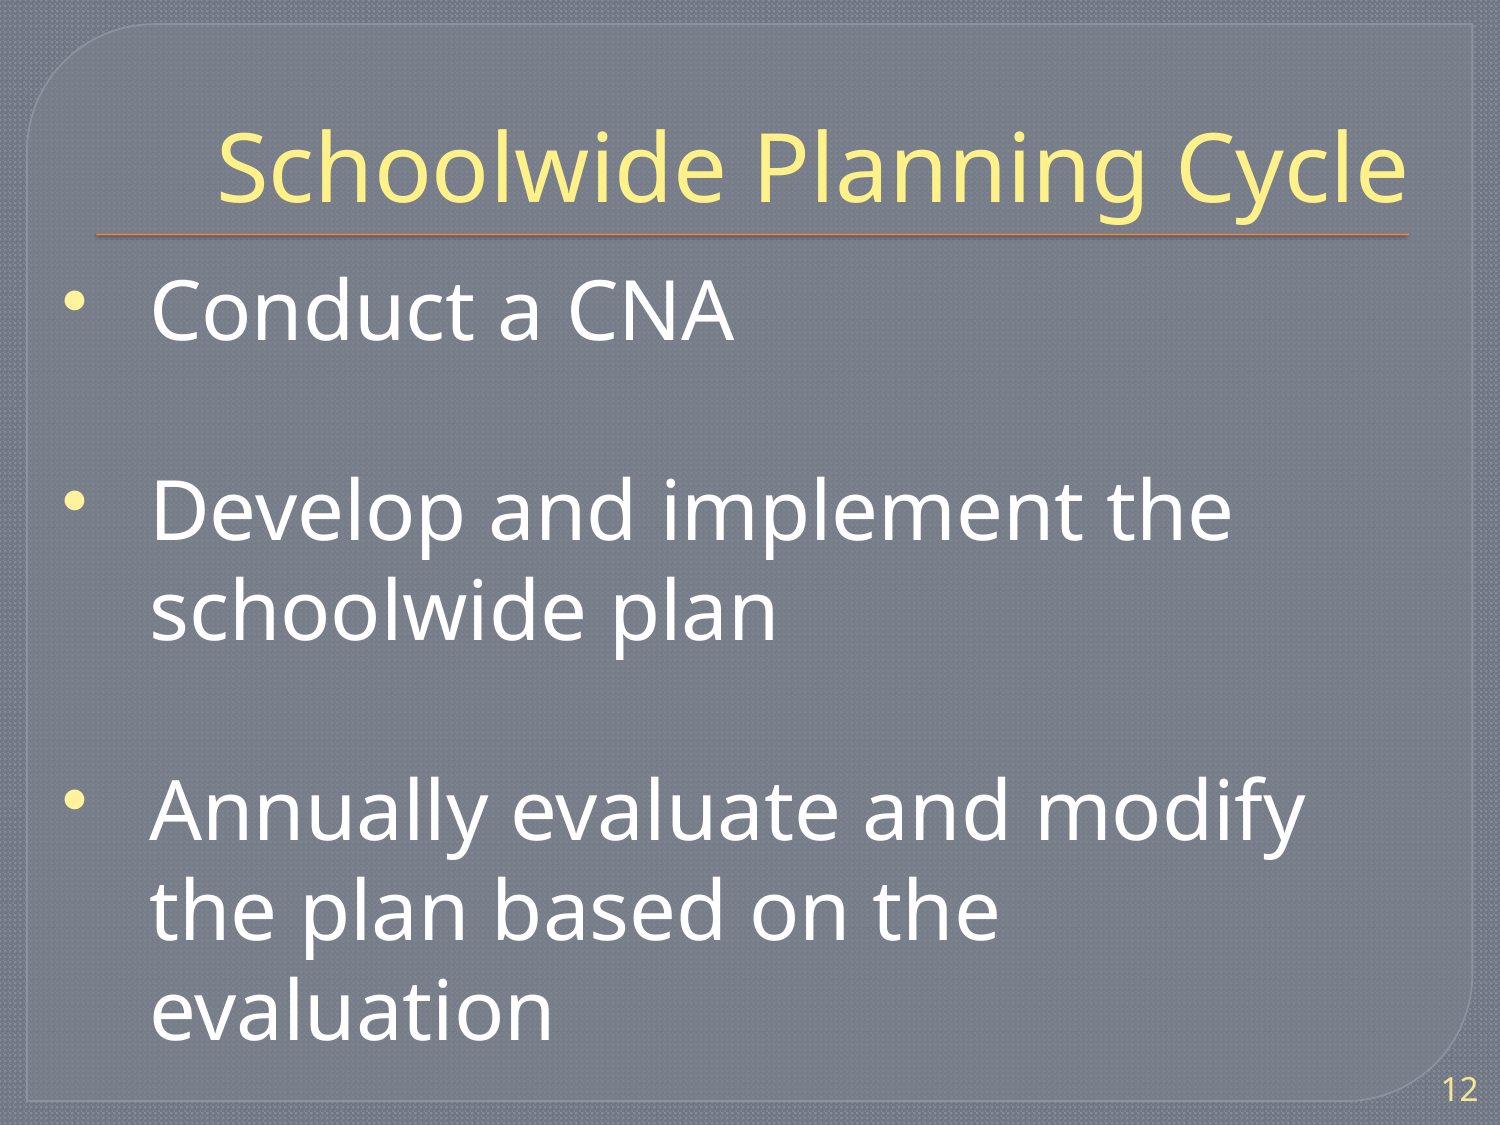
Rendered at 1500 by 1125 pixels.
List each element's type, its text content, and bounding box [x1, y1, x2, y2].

title Schoolwide Planning Cycle [75, 41, 1425, 230]
slide_number 12 [1417, 1068, 1494, 1114]
list Conduct a CNA Develop and implement the schoolwide plan Annually evaluate and modify the plan based on the evaluation [50, 249, 1438, 1075]
